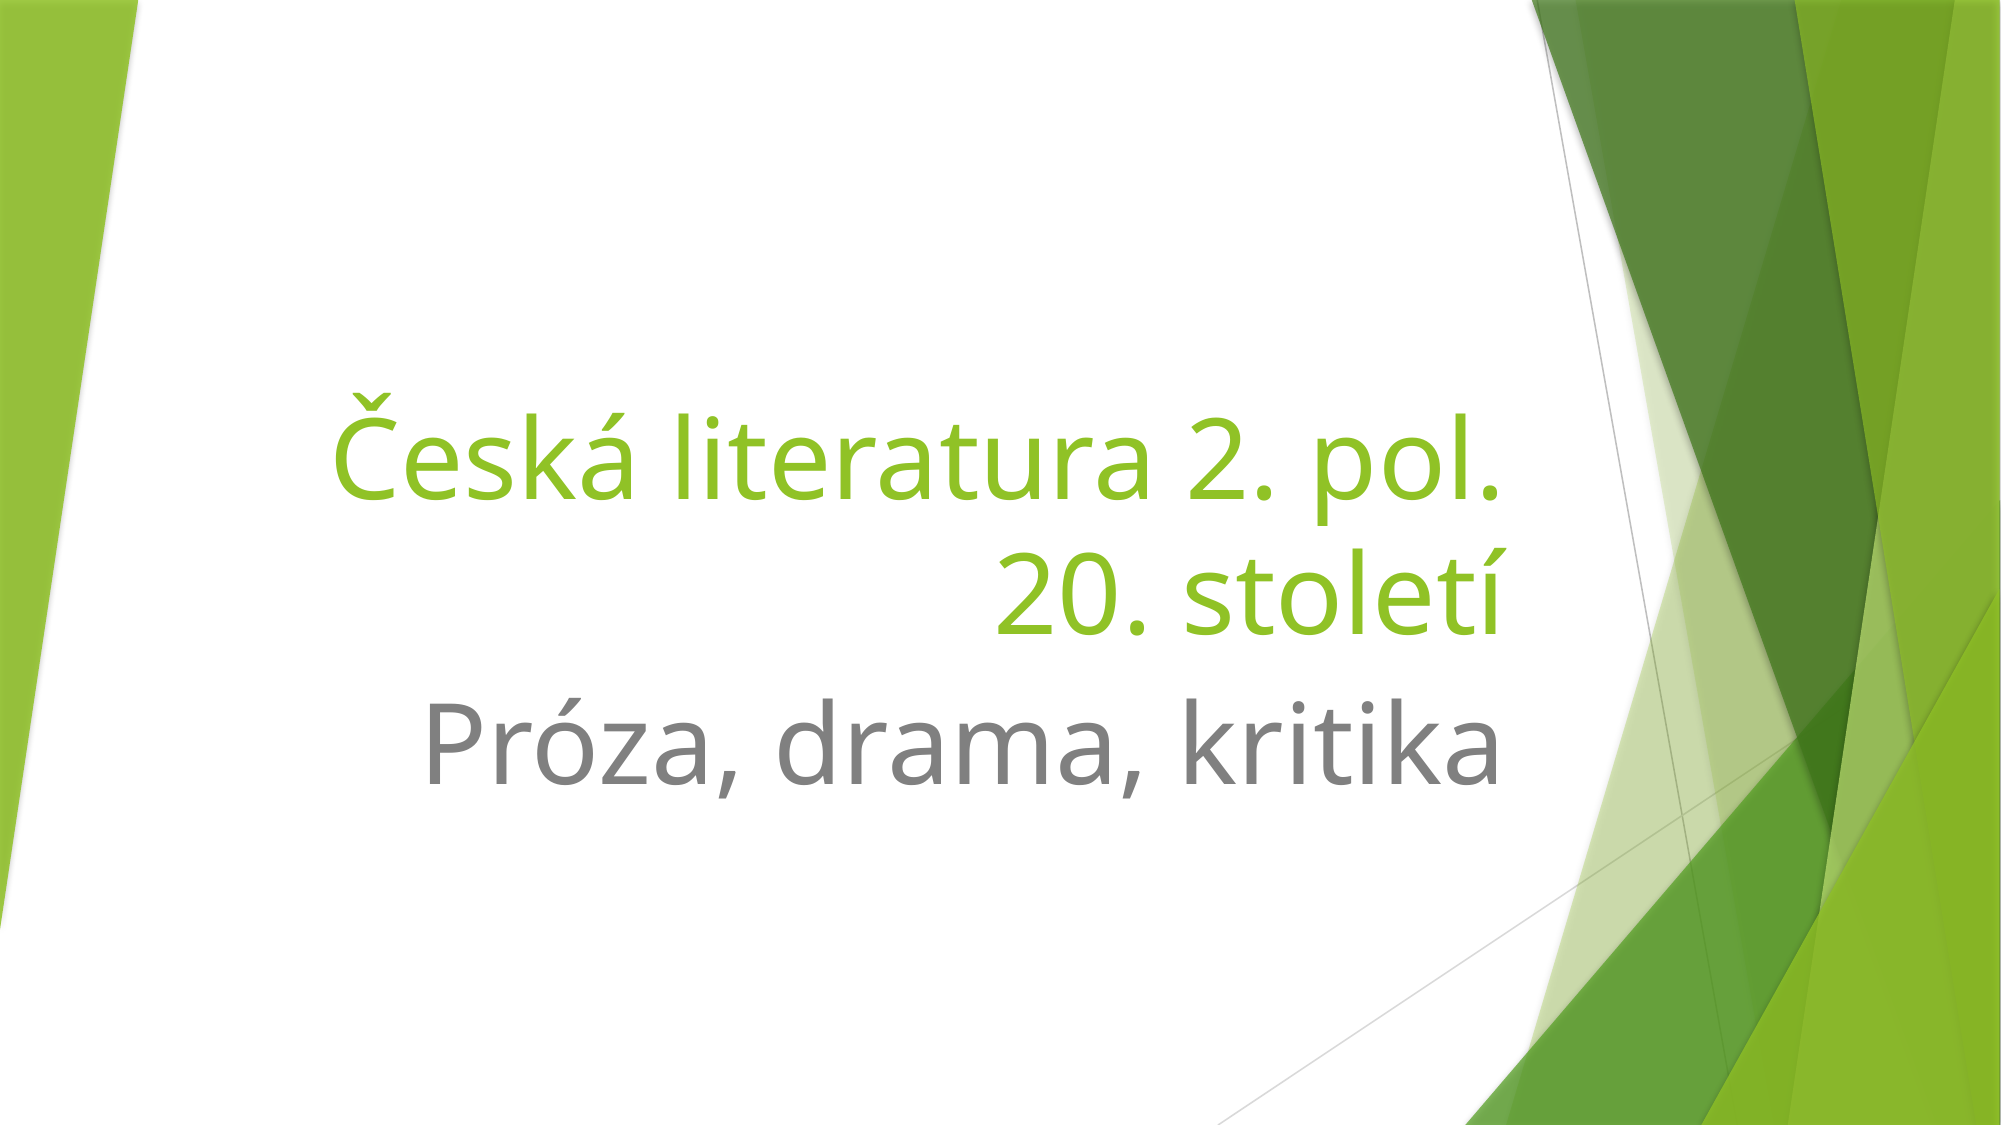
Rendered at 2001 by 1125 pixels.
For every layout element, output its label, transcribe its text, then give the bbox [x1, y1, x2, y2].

subtitle Próza, drama, kritika [247, 664, 1522, 845]
title Česká literatura 2. pol. 20. století [247, 394, 1522, 664]
